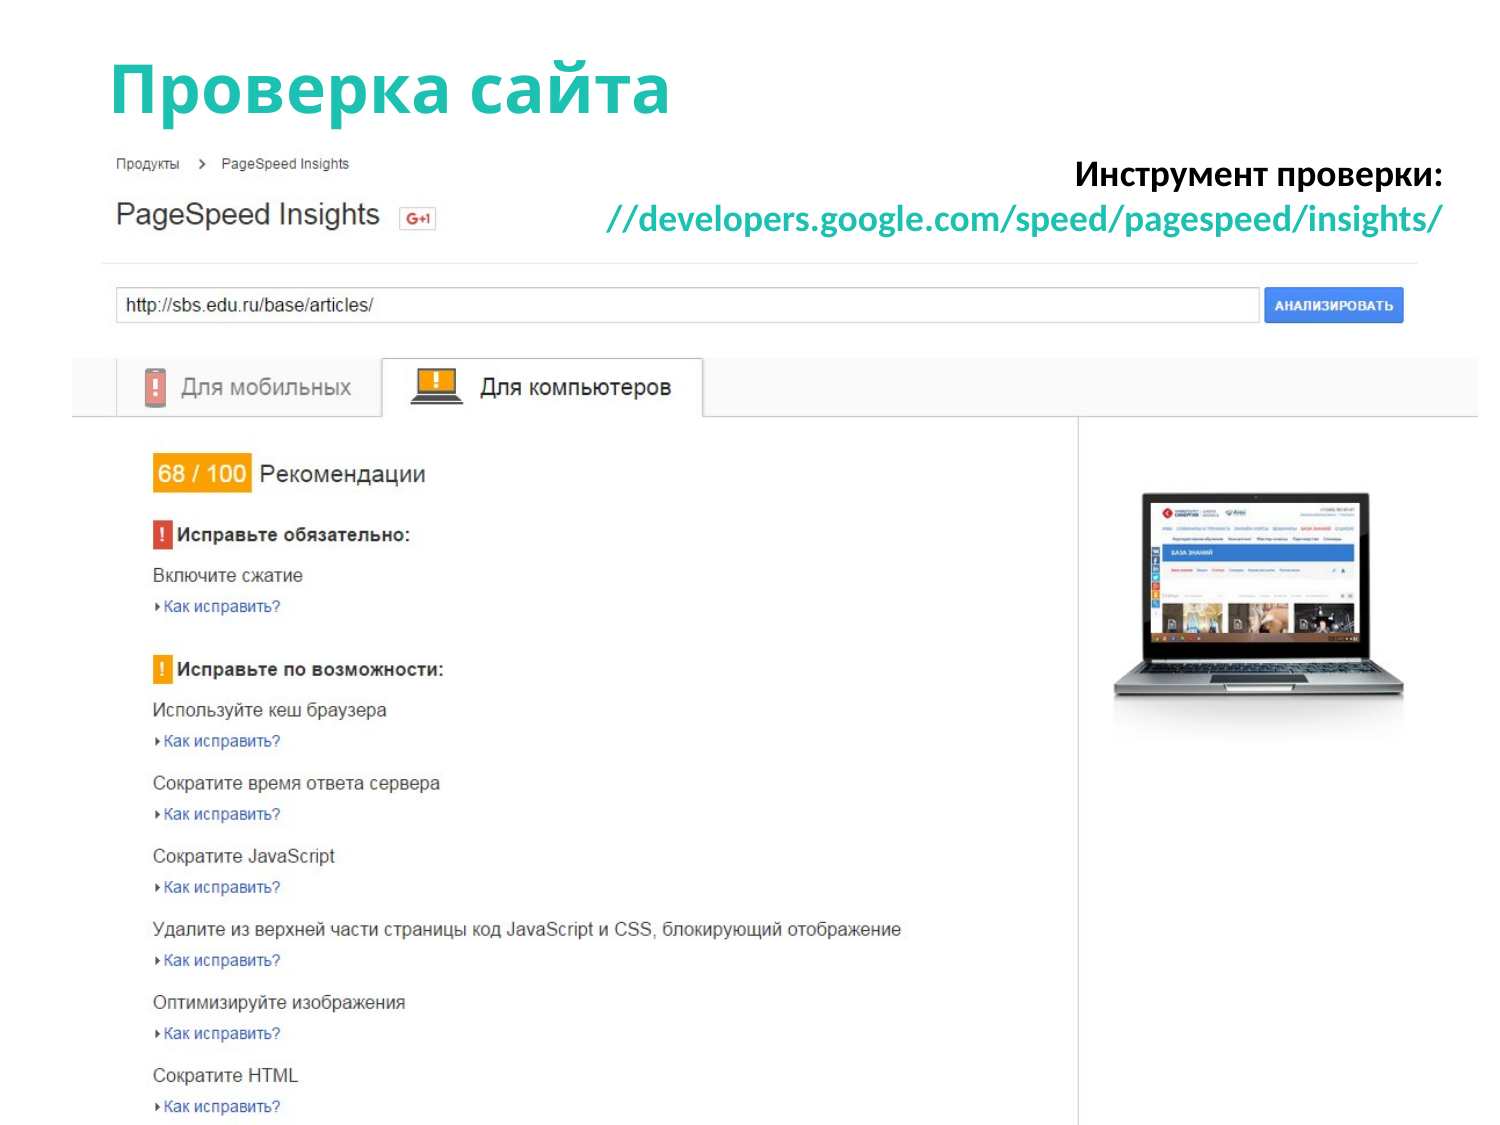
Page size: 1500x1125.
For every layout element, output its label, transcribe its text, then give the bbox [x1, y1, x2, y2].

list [72, 141, 1478, 1125]
title Проверка сайта [93, 46, 1387, 136]
